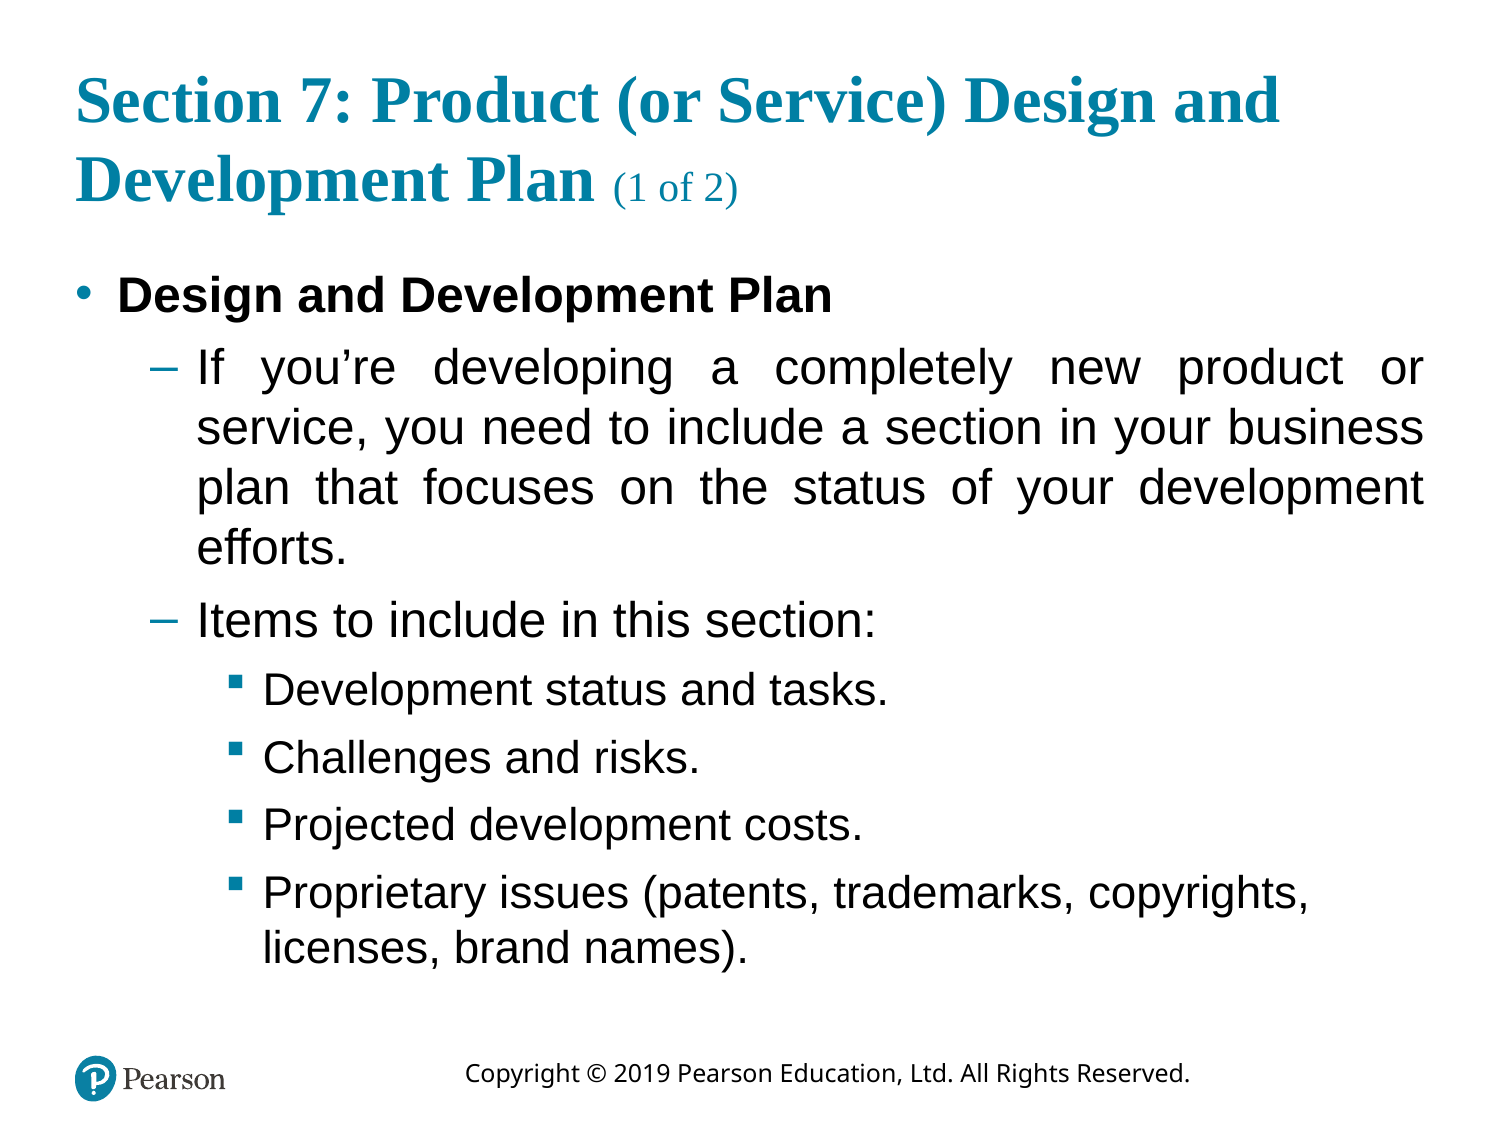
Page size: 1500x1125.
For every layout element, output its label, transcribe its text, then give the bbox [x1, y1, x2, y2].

title Section 7: Product (or Service) Design and Development Plan (1 of 2) [75, 35, 1425, 216]
list Design and Development Plan If you’re developing a completely new product or service, you need to include a section in your business plan that focuses on the status of your development efforts. Items to include in this section: Development status and tasks. Challenges and risks. Projected development costs. Proprietary issues (patents, trademarks, copyrights, licenses, brand names). [75, 262, 1425, 1050]
